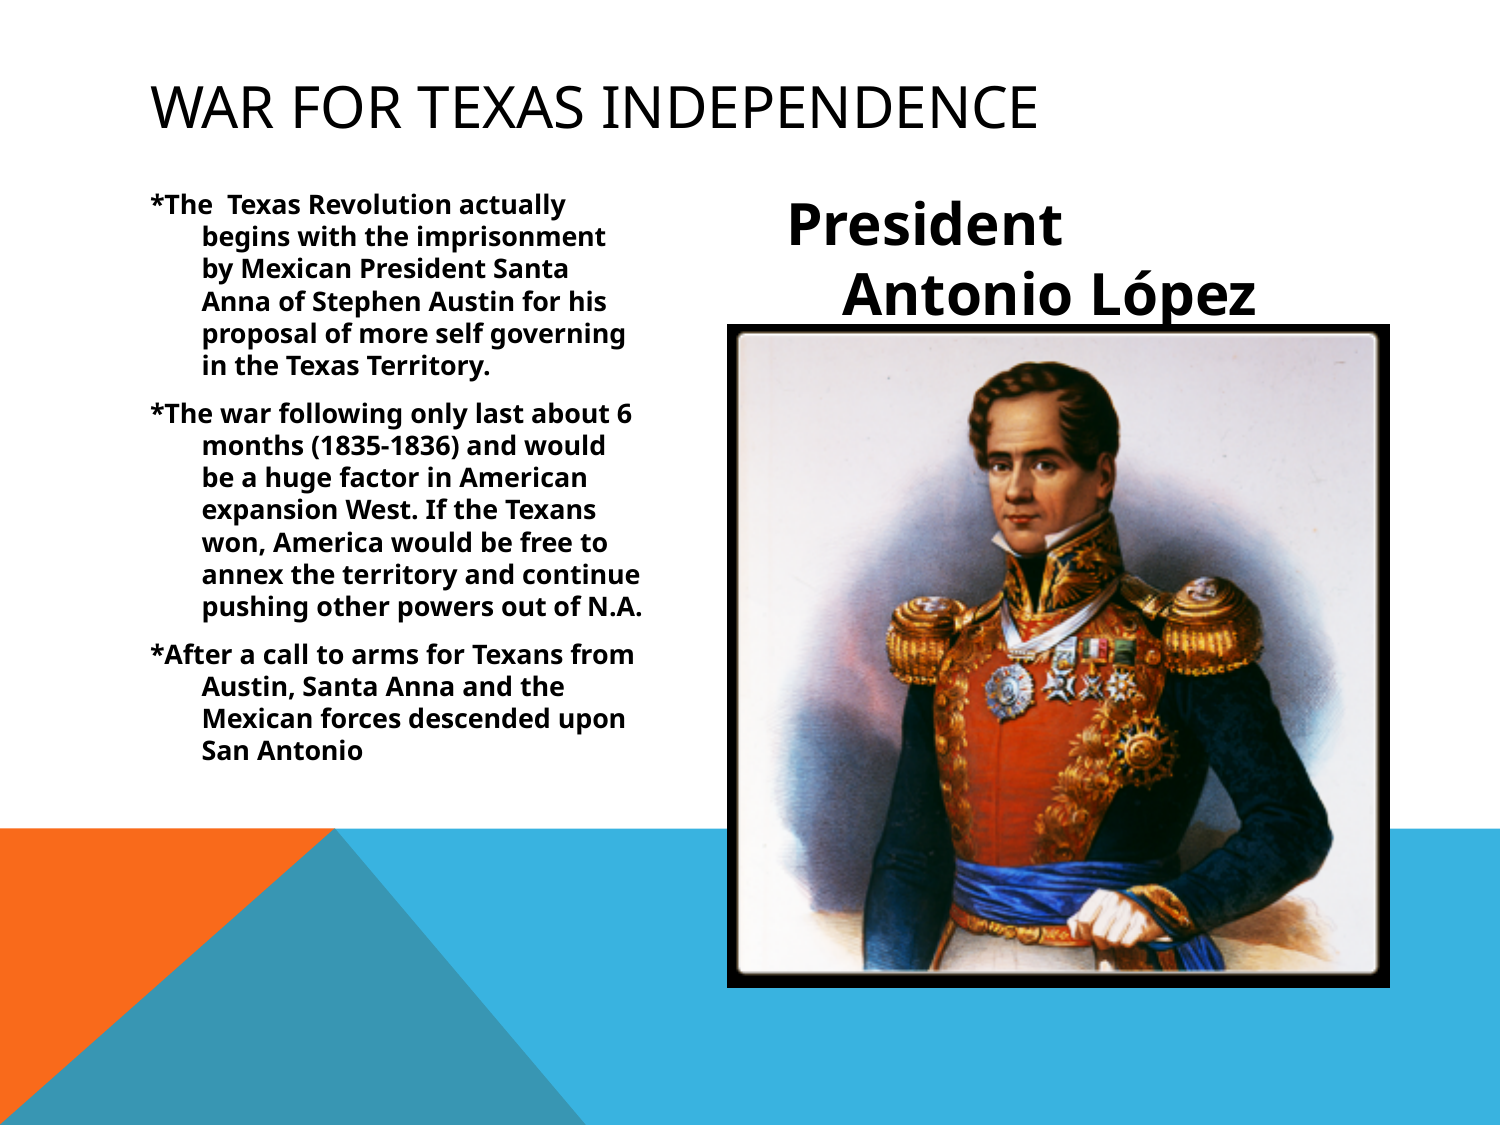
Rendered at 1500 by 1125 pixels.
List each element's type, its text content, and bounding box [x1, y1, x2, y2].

picture [726, 324, 1390, 988]
list *The Texas Revolution actually begins with the imprisonment by Mexican President Santa Anna of Stephen Austin for his proposal of more self governing in the Texas Territory. *The war following only last about 6 months (1835-1836) and would be a huge factor in American expansion West. If the Texans won, America would be free to annex the territory and continue pushing other powers out of N.A. *After a call to arms for Texans from Austin, Santa Anna and the Mexican forces descended upon San Antonio [135, 179, 660, 789]
list President Antonio López de Santa Anna [771, 179, 1296, 323]
title War for Texas independence [135, 60, 1369, 150]
